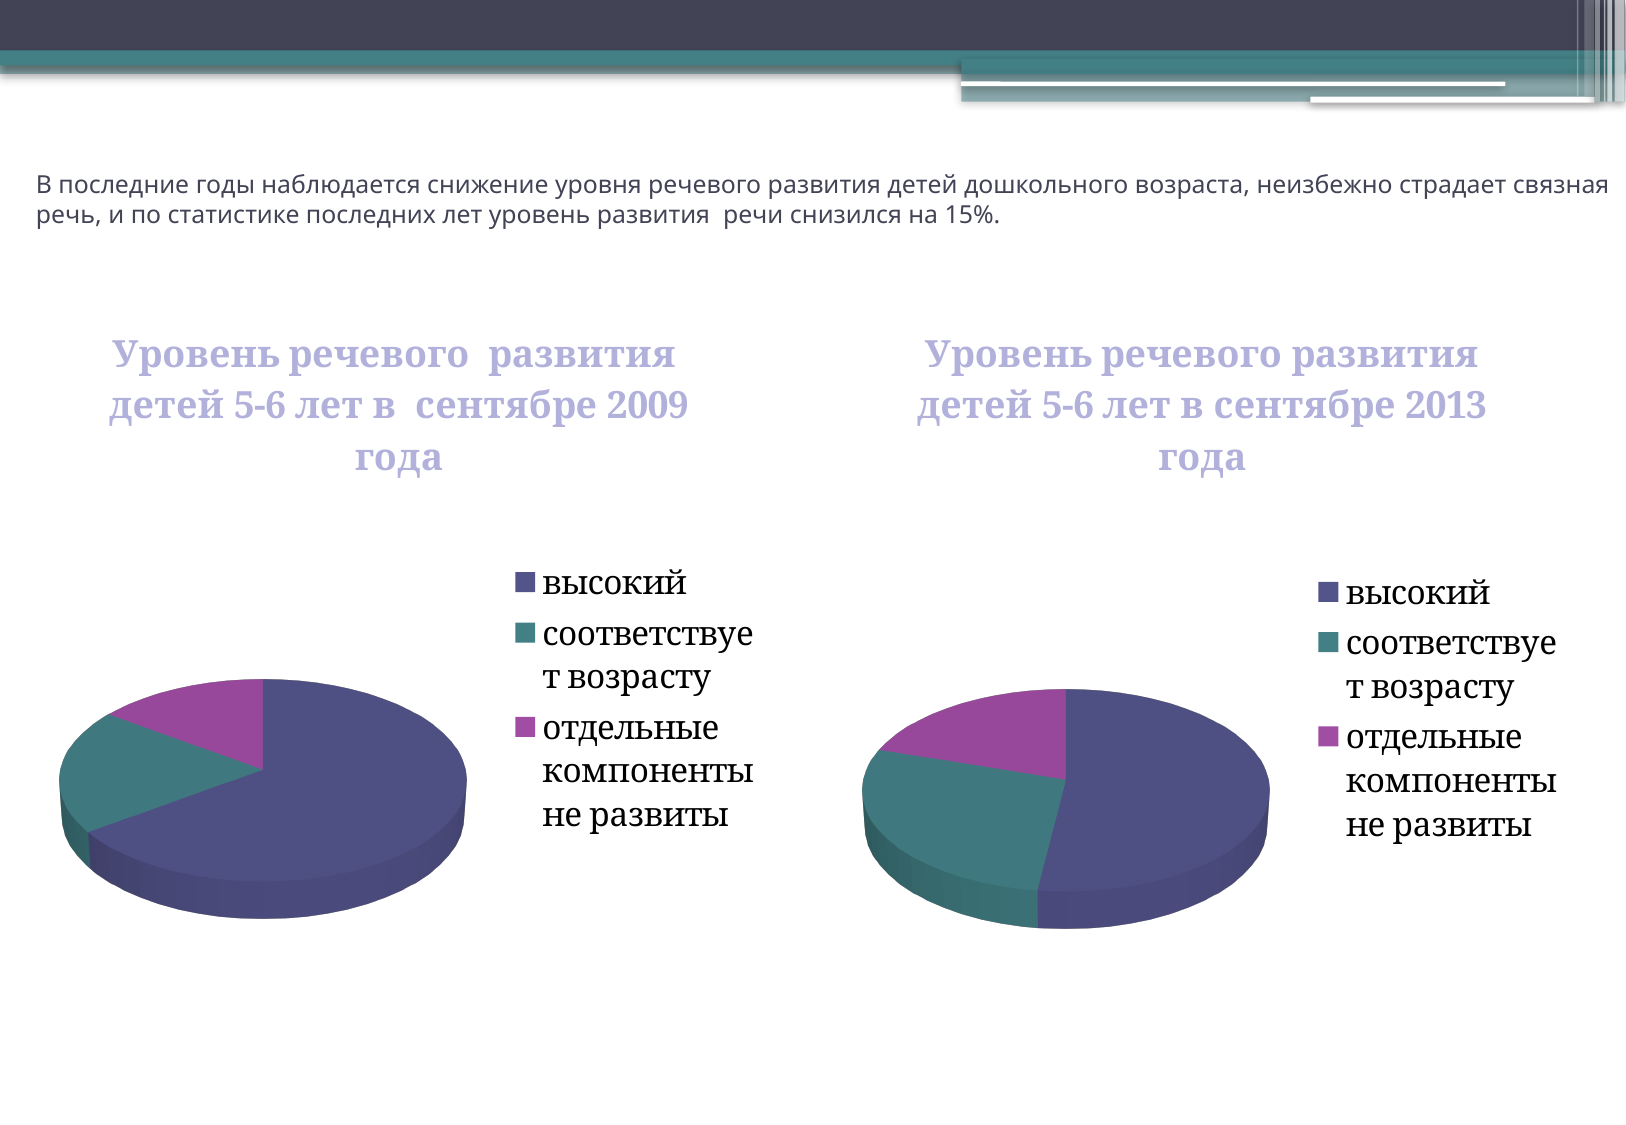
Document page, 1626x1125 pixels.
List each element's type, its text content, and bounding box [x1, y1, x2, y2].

chart [824, 290, 1581, 1125]
title В последние годы наблюдается снижение уровня речевого развития детей дошкольного возраста, неизбежно страдает связная речь, и по статистике последних лет уровень развития речи снизился на 15%. [21, 101, 1625, 291]
chart [20, 290, 778, 1107]
